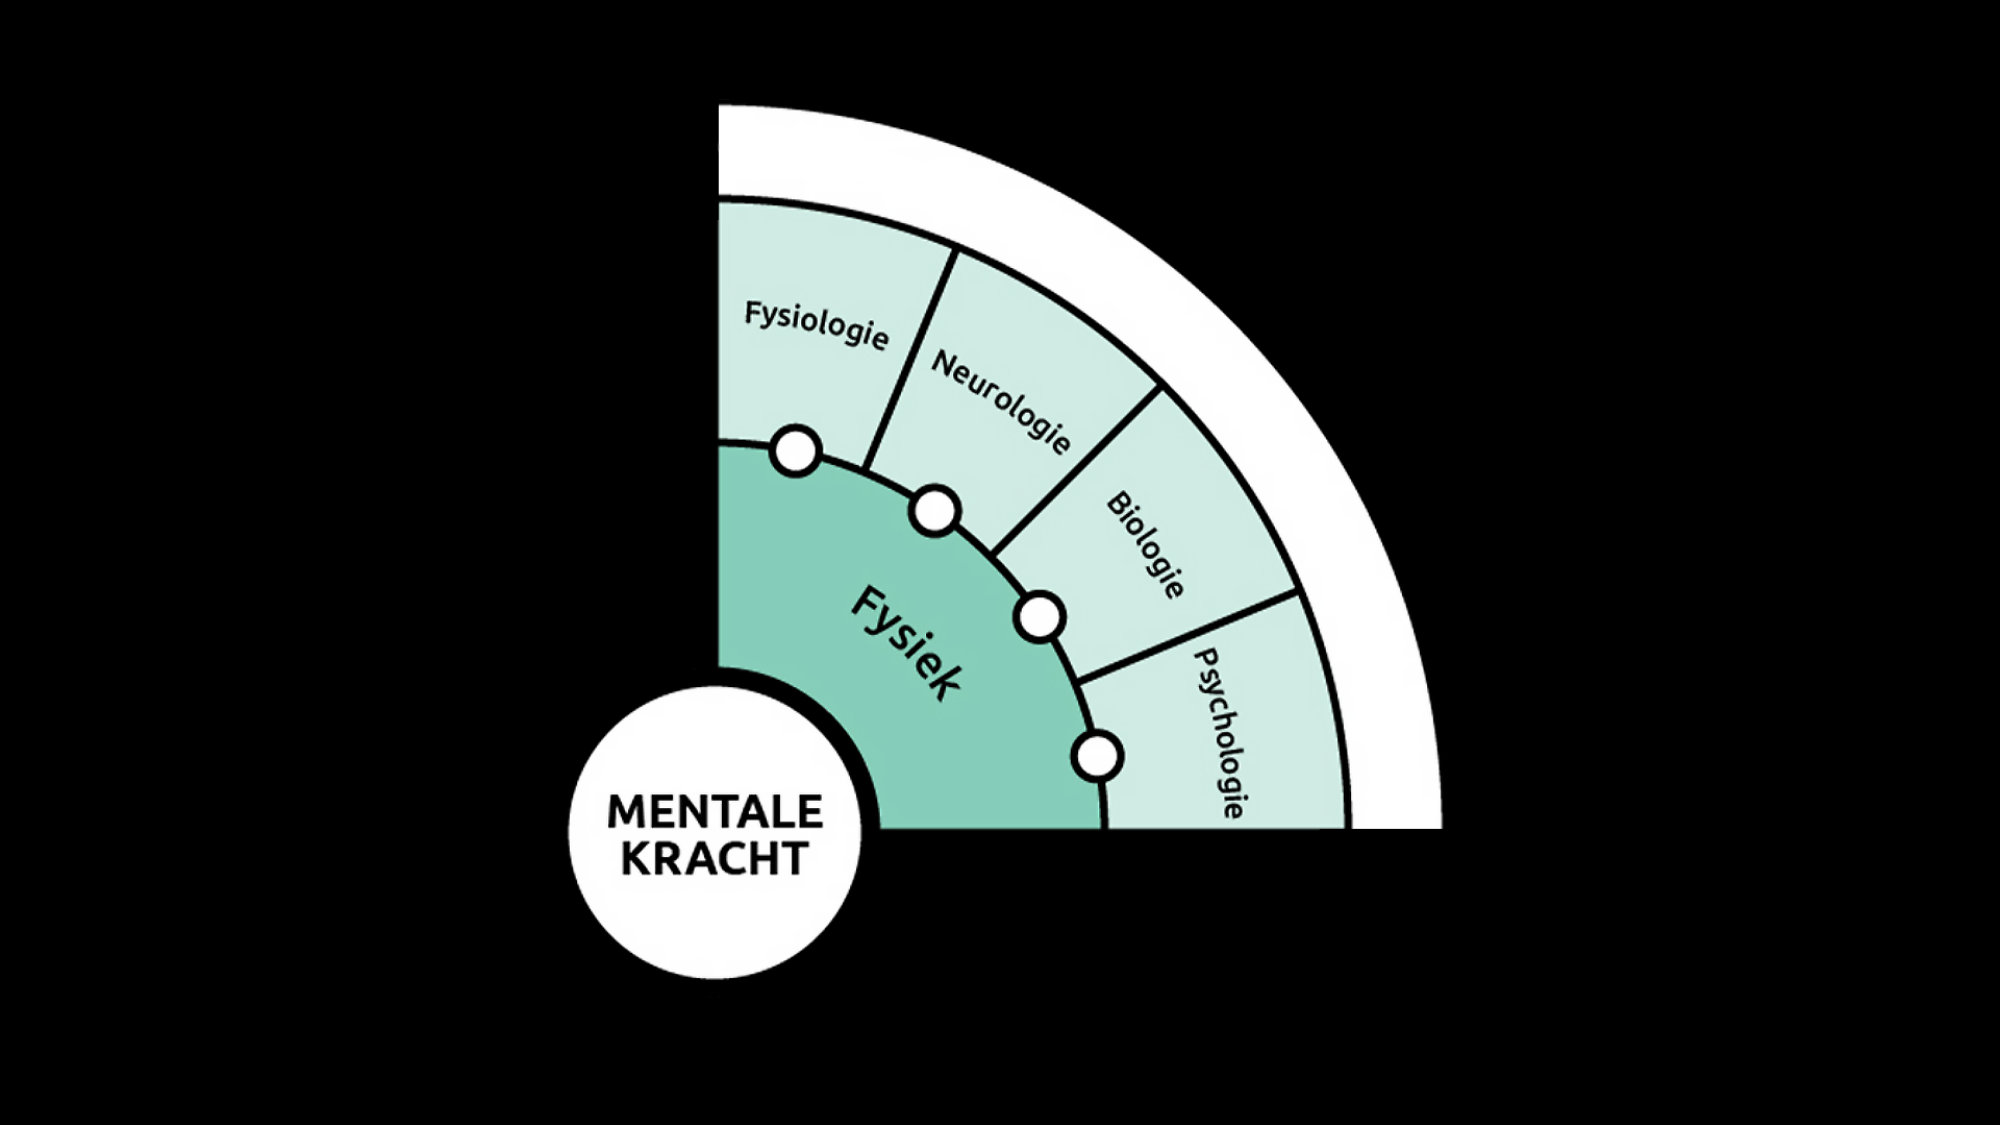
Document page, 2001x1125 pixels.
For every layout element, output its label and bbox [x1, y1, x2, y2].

list [0, 0, 2000, 1125]
